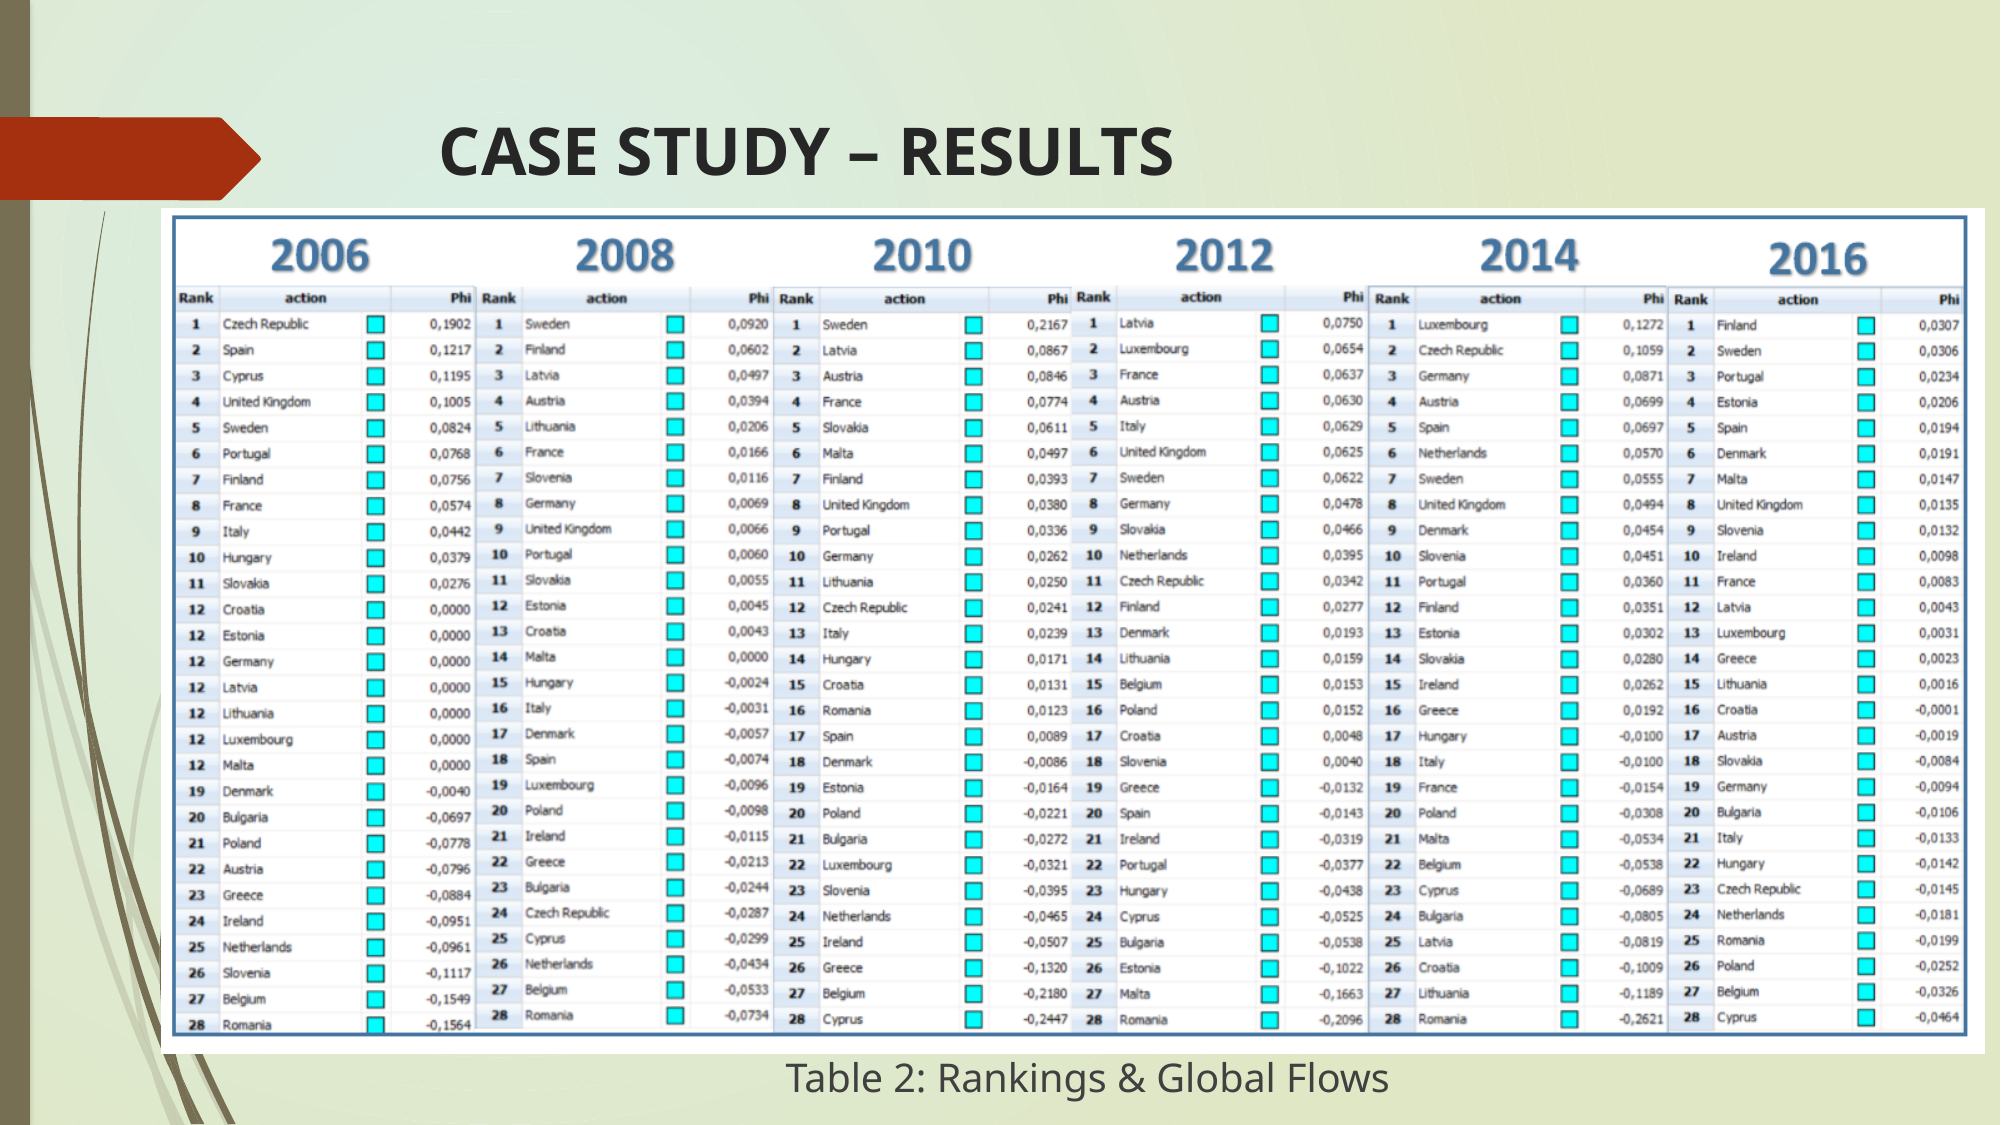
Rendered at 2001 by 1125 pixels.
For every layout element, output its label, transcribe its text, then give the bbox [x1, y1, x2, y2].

text_box Table 2: Rankings & Global Flows [659, 1065, 1487, 1108]
title CASE STUDY – RESULTS [423, 102, 1886, 206]
picture [161, 208, 1985, 1054]
